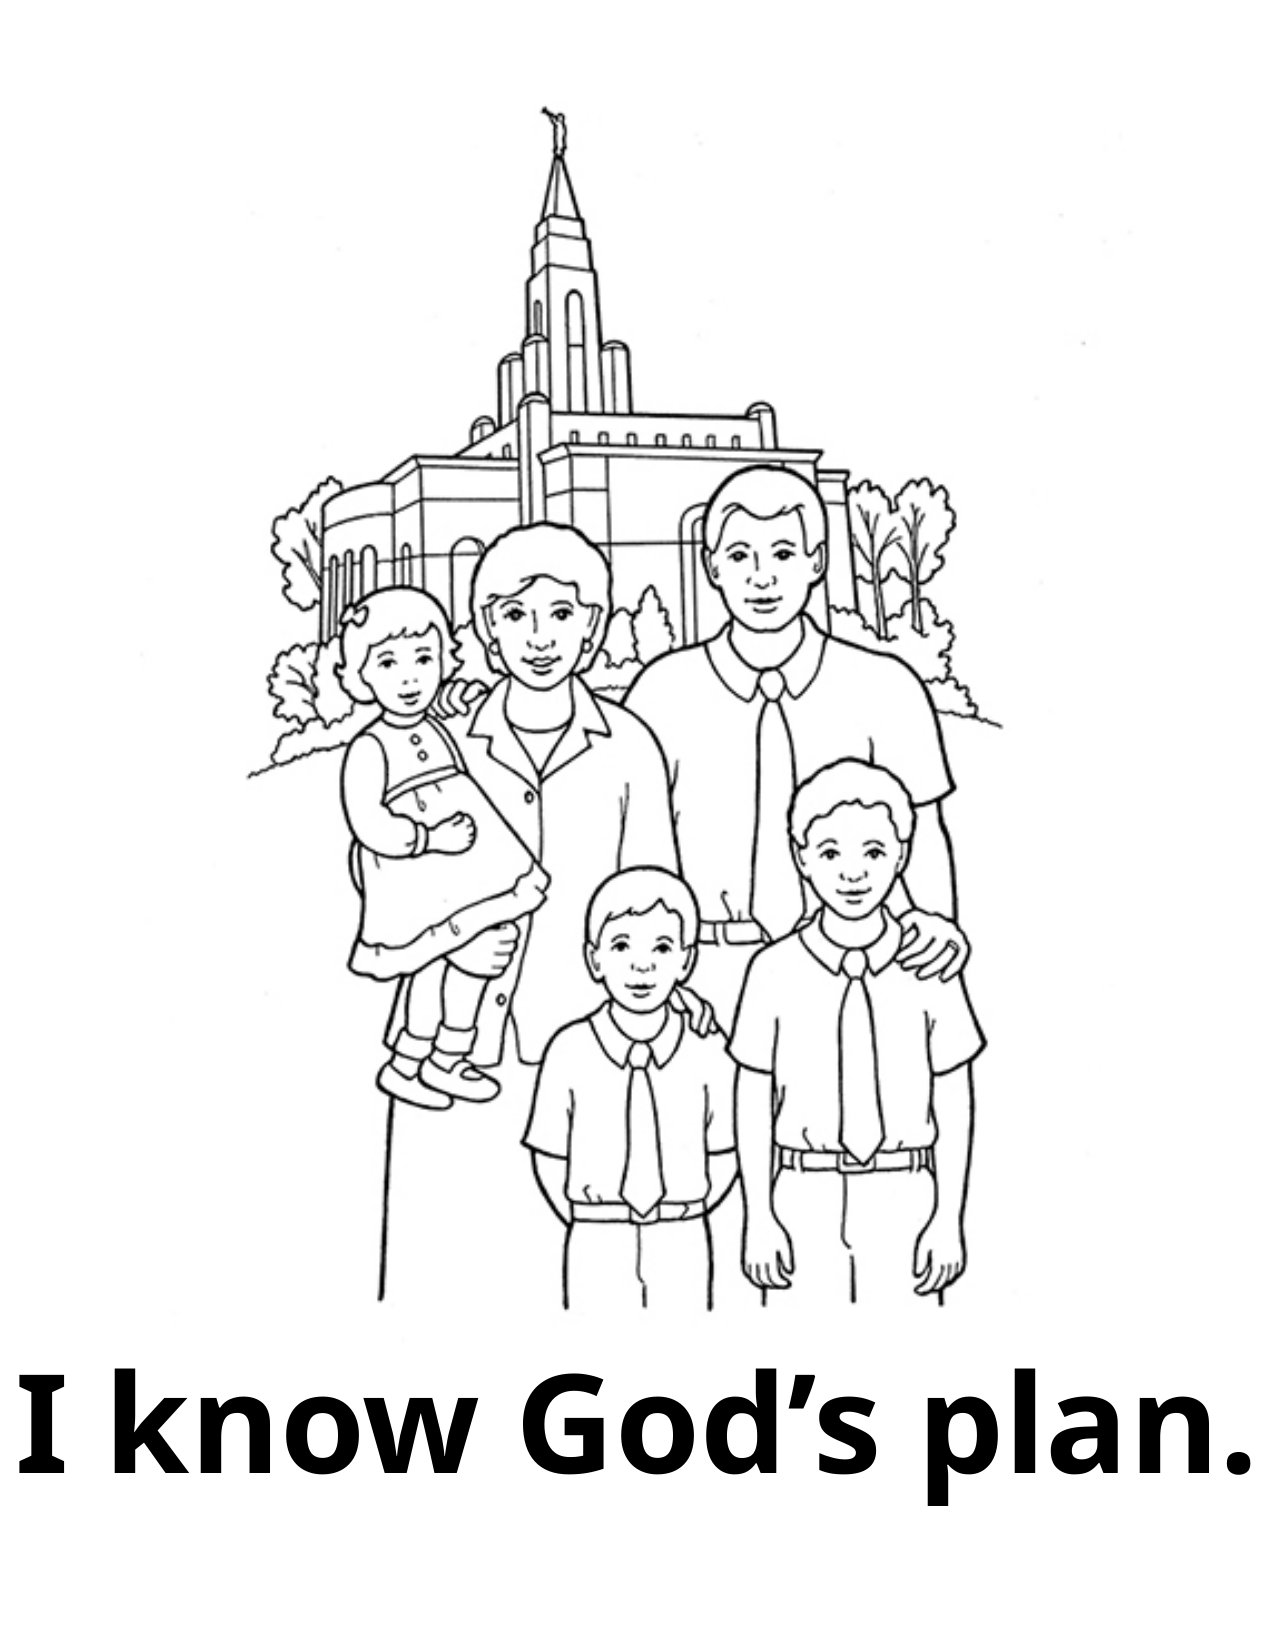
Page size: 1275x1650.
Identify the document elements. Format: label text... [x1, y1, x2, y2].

text_box I know God’s plan. [0, 1331, 1275, 1526]
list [140, 45, 1135, 1371]
